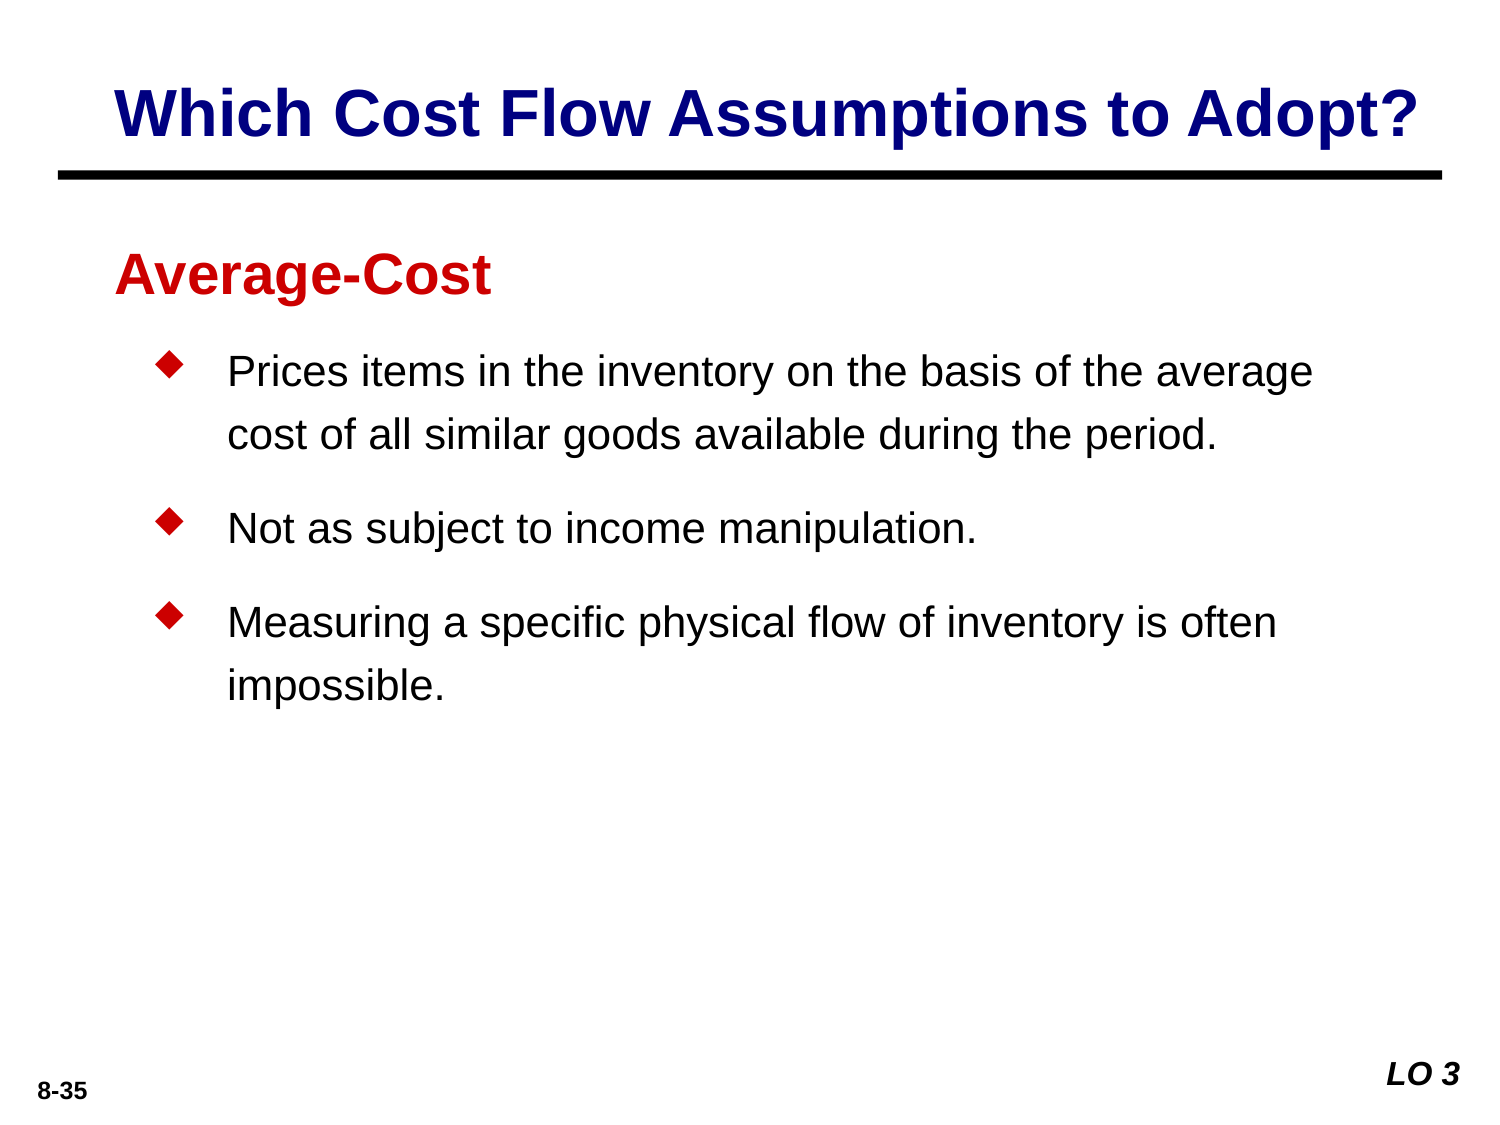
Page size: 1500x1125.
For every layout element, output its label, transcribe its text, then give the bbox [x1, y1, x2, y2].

text_box Prices items in the inventory on the basis of the average cost of all similar goods available during the period. Not as subject to income manipulation. Measuring a specific physical flow of inventory is often impossible. [99, 324, 1375, 717]
text_box Average-Cost [99, 224, 1413, 314]
title Which Cost Flow Assumptions to Adopt? [99, 62, 1450, 155]
text_box LO 3 [1350, 1044, 1475, 1100]
